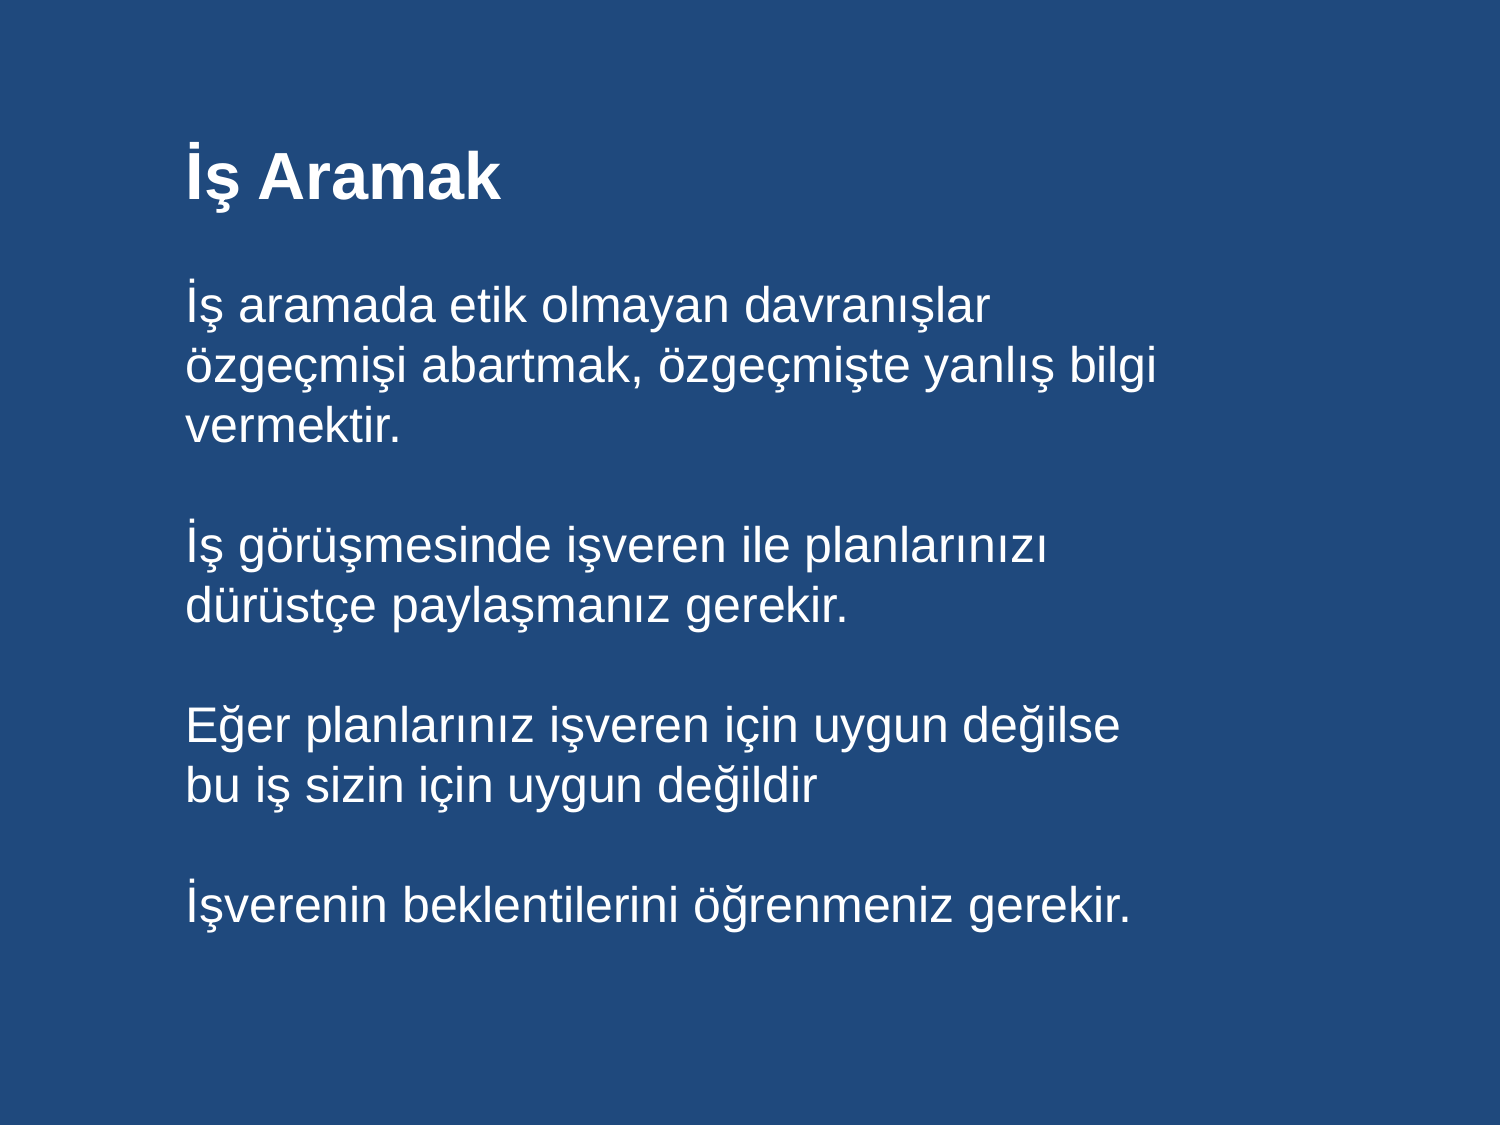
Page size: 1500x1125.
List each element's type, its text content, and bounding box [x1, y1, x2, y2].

text_box İş Aramak İş aramada etik olmayan davranışlar özgeçmişi abartmak, özgeçmişte yanlış bilgi vermektir. İş görüşmesinde işveren ile planlarınızı dürüstçe paylaşmanız gerekir. Eğer planlarınız işveren için uygun değilse bu iş sizin için uygun değildir İşverenin beklentilerini öğrenmeniz gerekir. [171, 125, 1187, 941]
